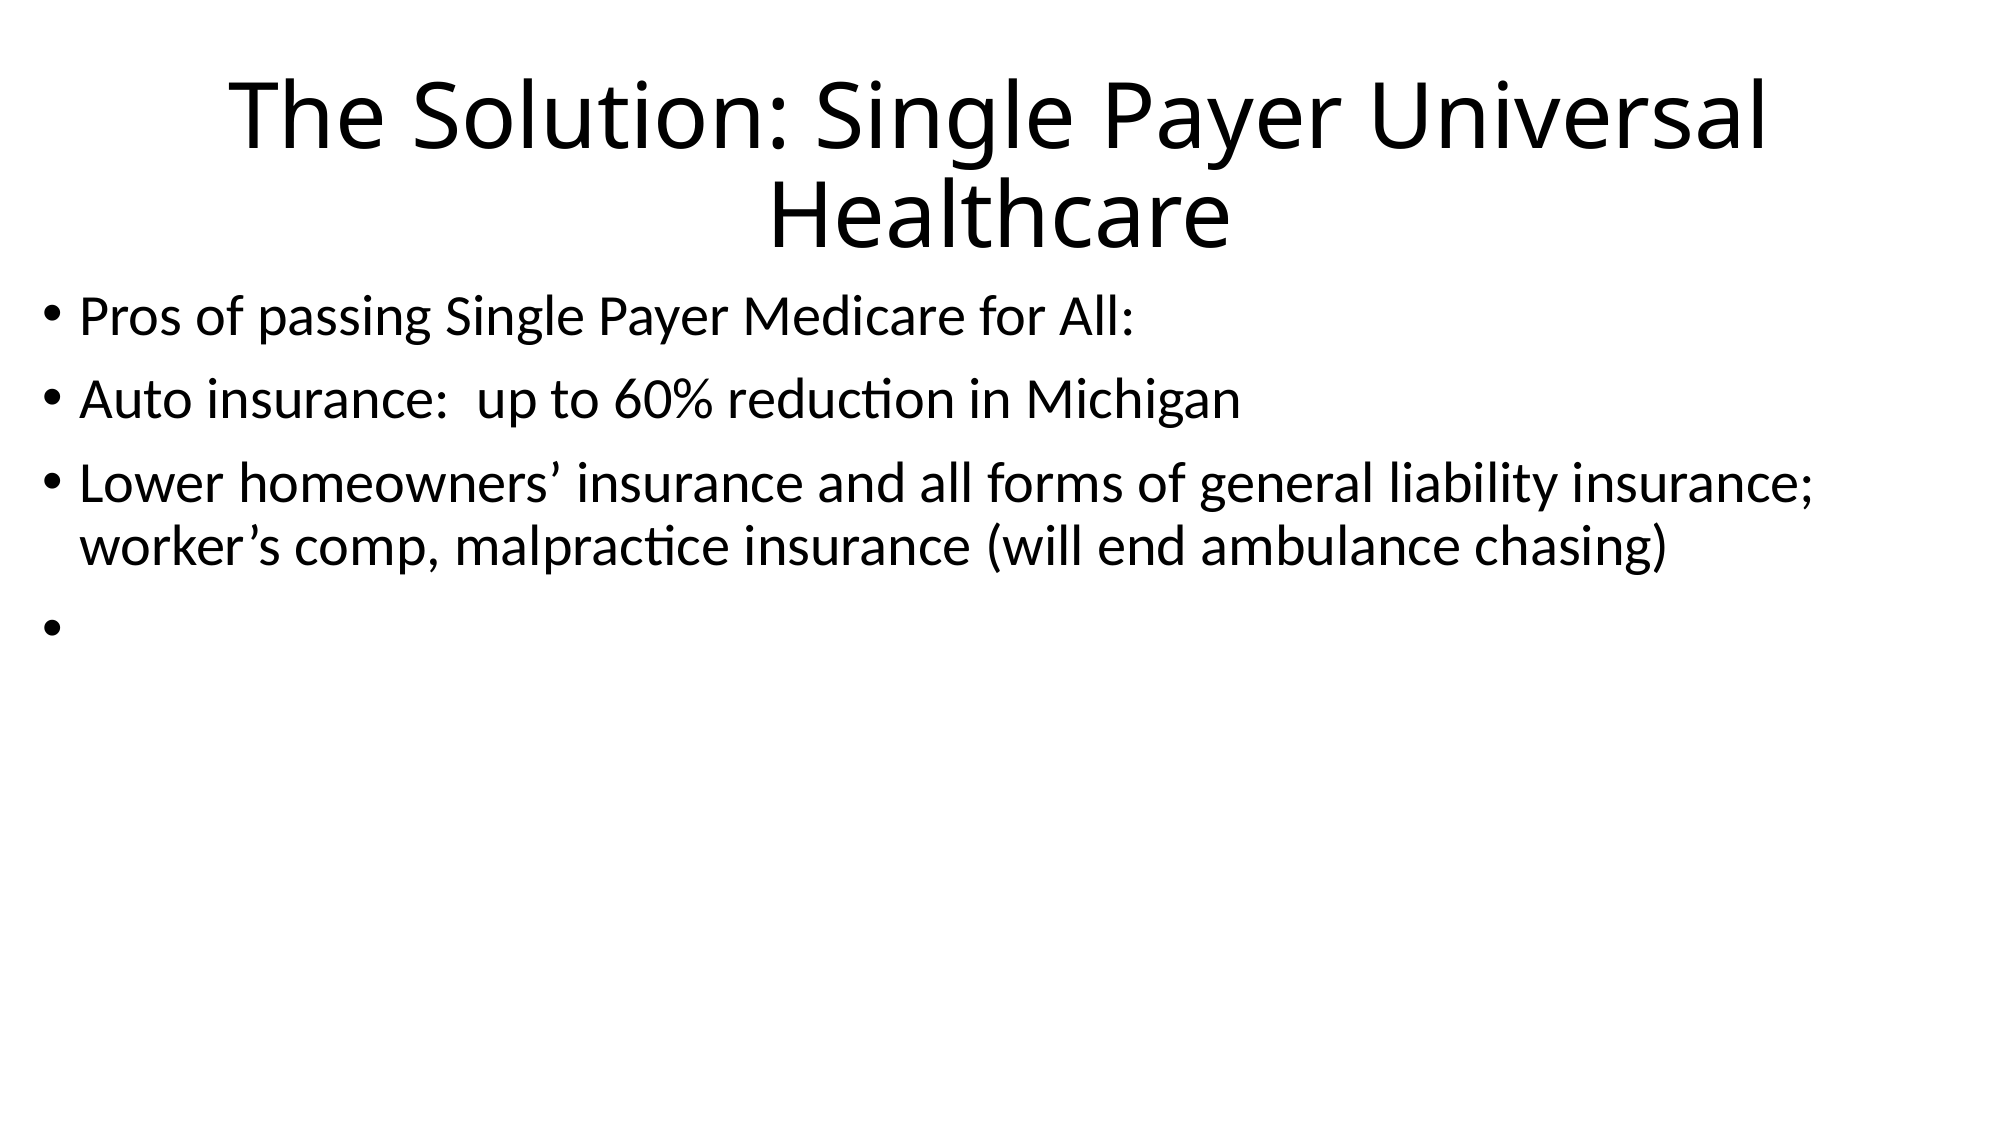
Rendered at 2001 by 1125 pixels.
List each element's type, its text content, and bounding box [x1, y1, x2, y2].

title The Solution: Single Payer Universal Healthcare [137, 59, 1863, 277]
list Pros of passing Single Payer Medicare for All: Auto insurance: up to 60% reduction in Michigan Lower homeowners’ insurance and all forms of general liability insurance; worker’s comp, malpractice insurance (will end ambulance chasing) [27, 277, 2000, 1087]
